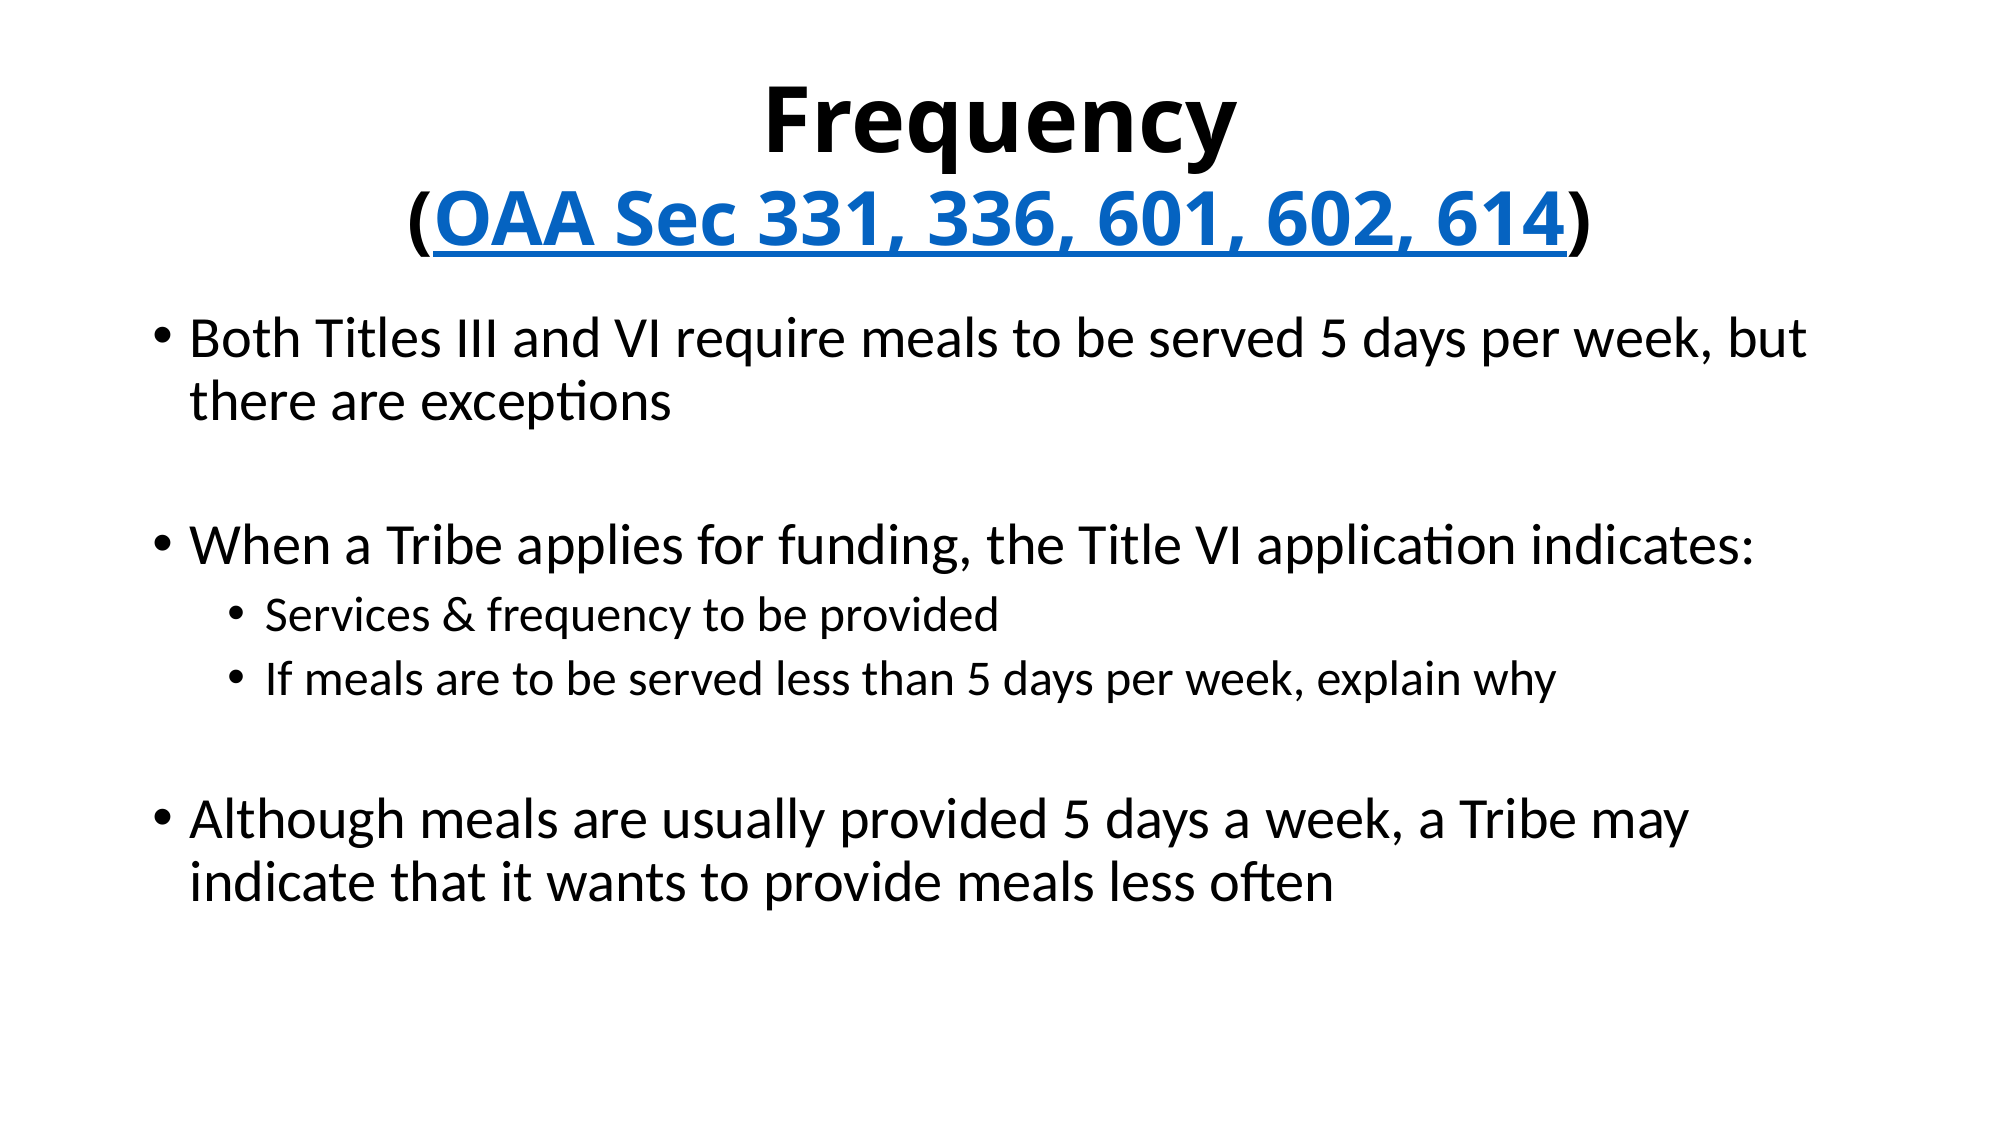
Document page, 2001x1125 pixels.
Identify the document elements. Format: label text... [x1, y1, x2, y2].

title Frequency (OAA Sec 331, 336, 601, 602, 614) [137, 59, 1863, 278]
list Both Titles III and VI require meals to be served 5 days per week, but there are exceptions When a Tribe applies for funding, the Title VI application indicates: Services & frequency to be provided If meals are to be served less than 5 days per week, explain why Although meals are usually provided 5 days a week, a Tribe may indicate that it wants to provide meals less often [137, 299, 1863, 1014]
